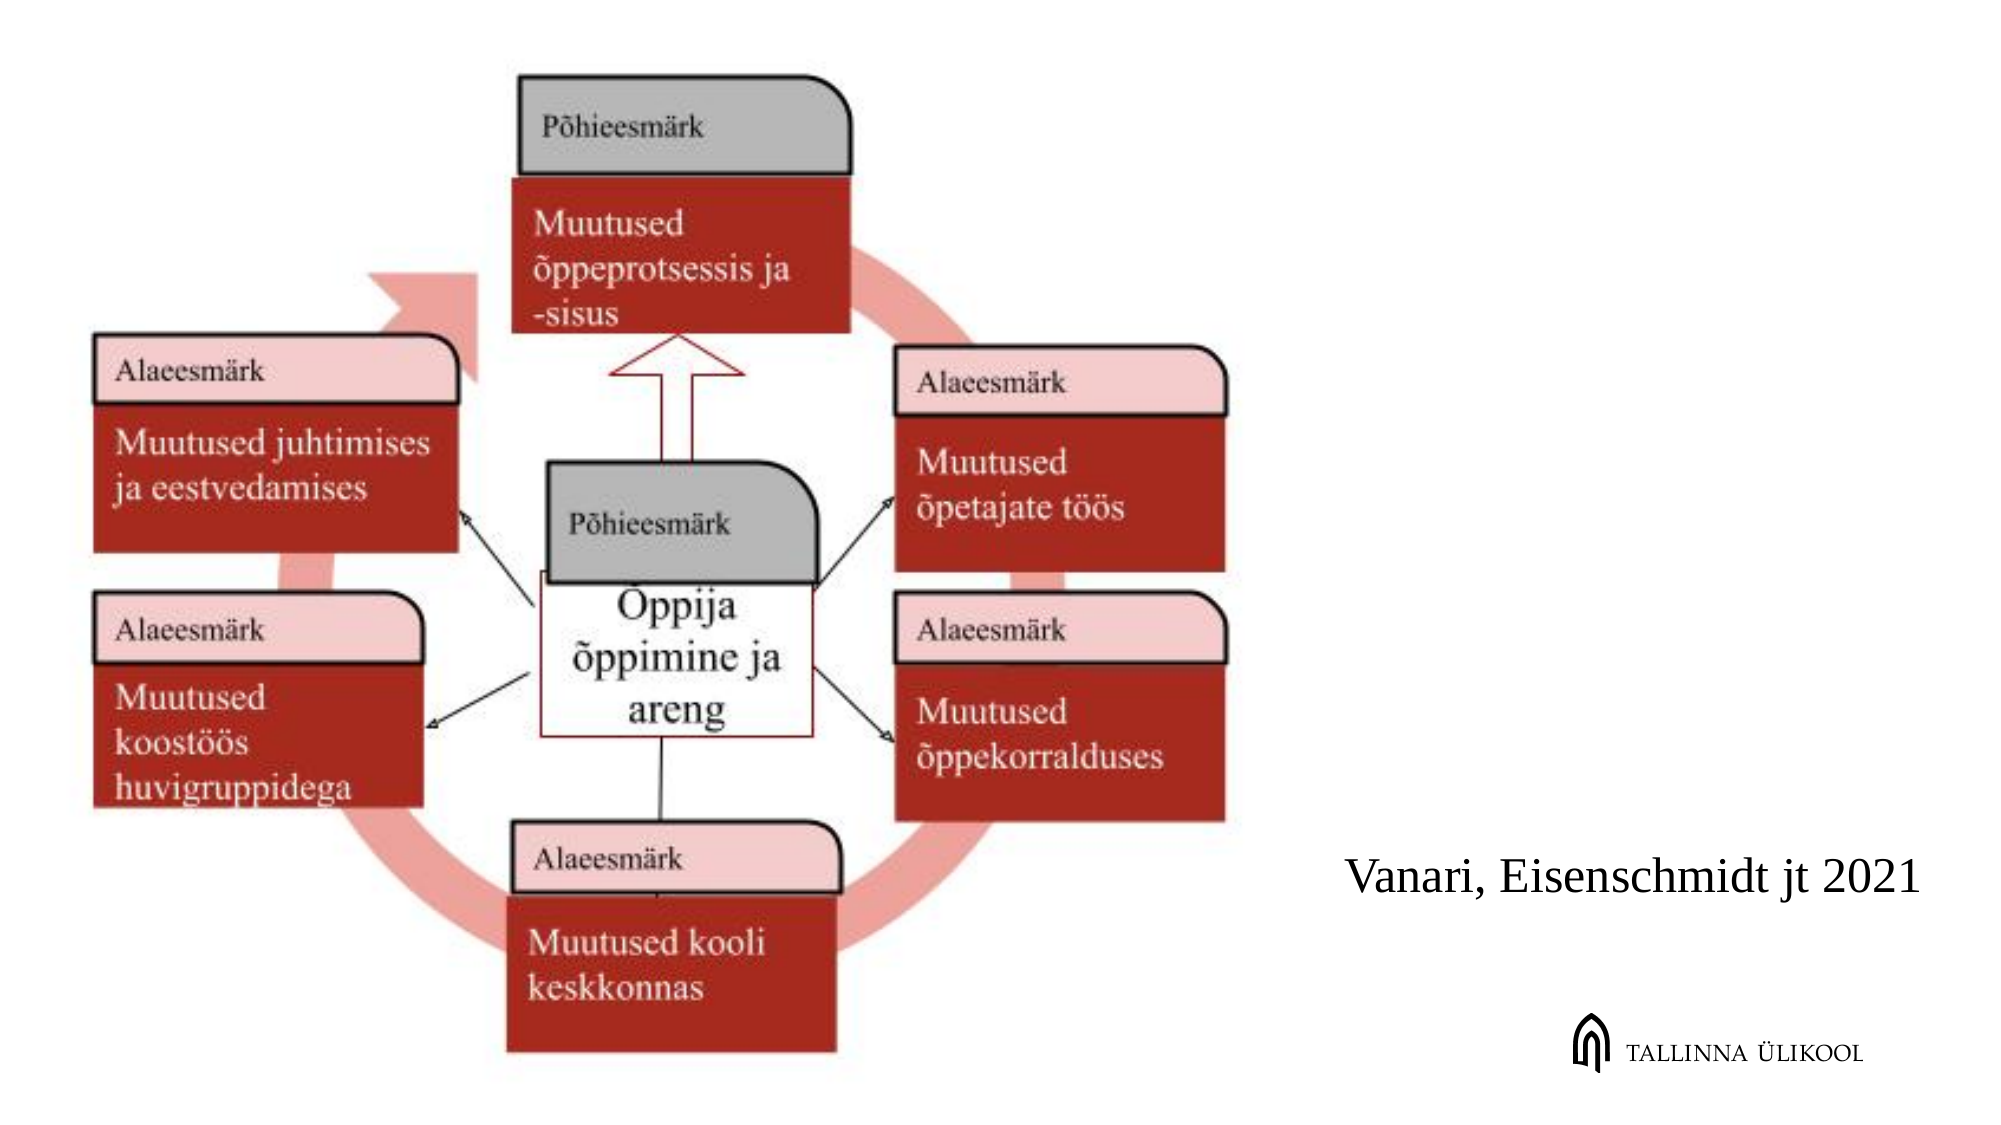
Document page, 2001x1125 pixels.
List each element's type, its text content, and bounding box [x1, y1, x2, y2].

picture [1573, 1013, 1863, 1073]
picture [58, 37, 1278, 1087]
list Vanari, Eisenschmidt jt 2021 [1324, 822, 1954, 967]
